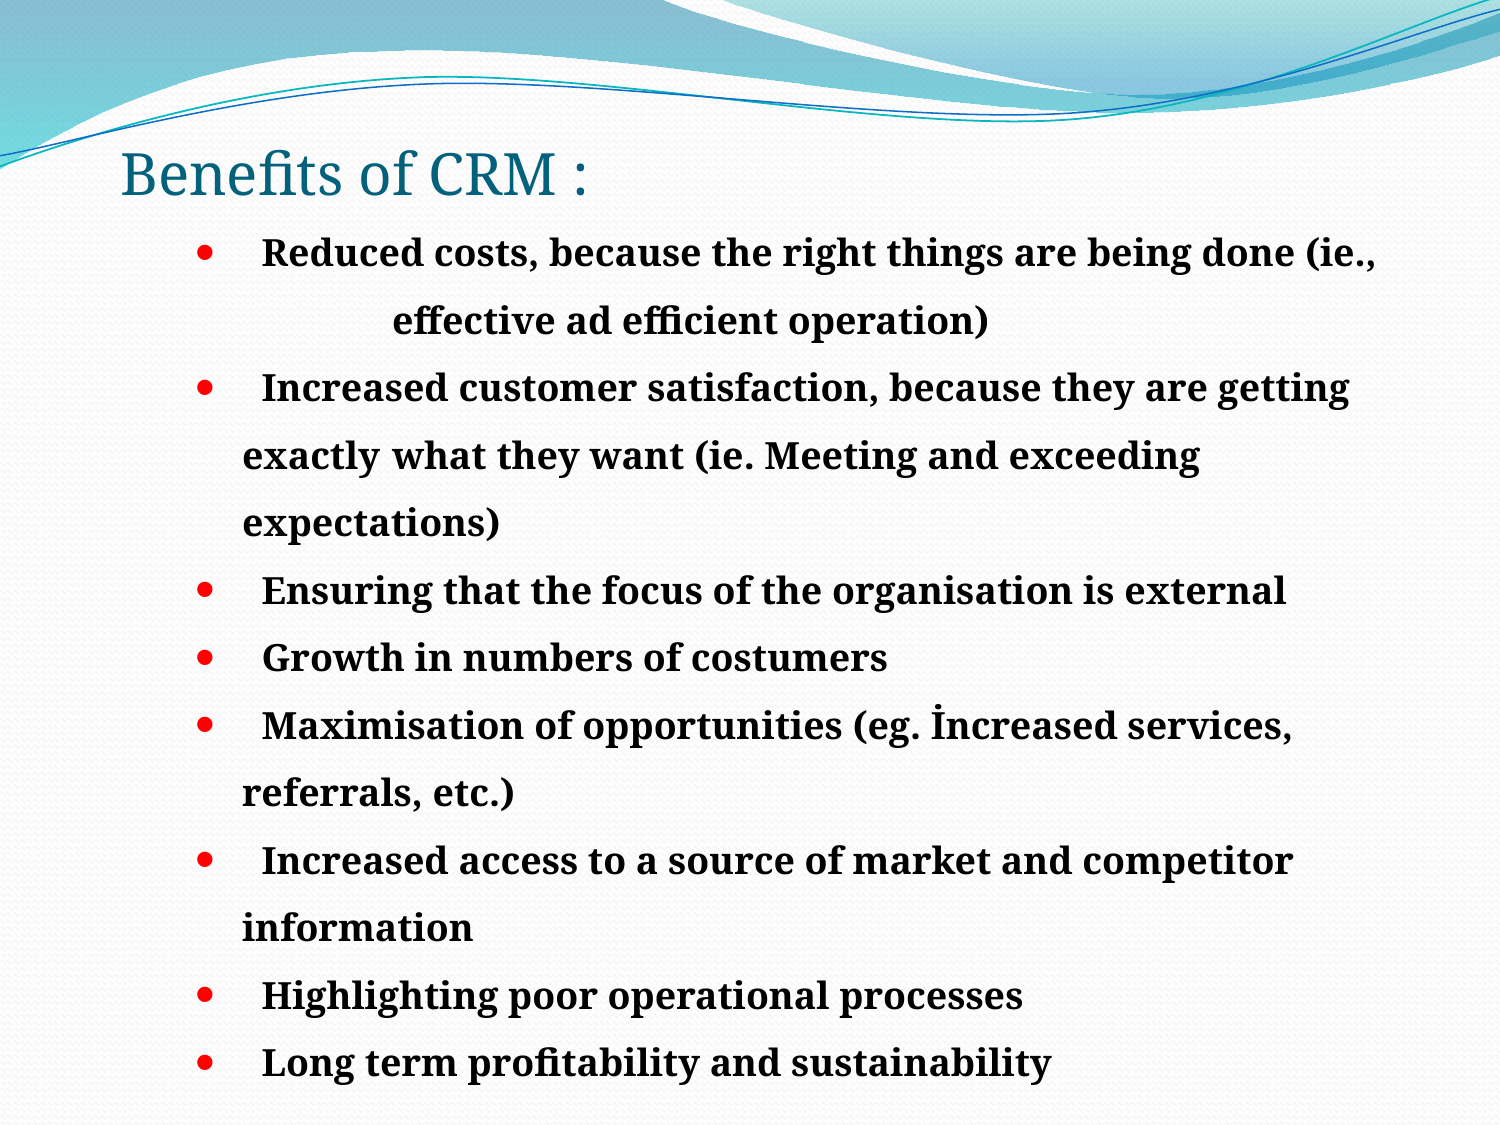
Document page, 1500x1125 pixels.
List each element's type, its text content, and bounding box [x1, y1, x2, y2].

text_box Benefits of CRM : Reduced costs, because the right things are being done (ie., effective ad efficient operation) Increased customer satisfaction, because they are getting exactly what they want (ie. Meeting and exceeding expectations) Ensuring that the focus of the organisation is external Growth in numbers of costumers Maximisation of opportunities (eg. İncreased services, referrals, etc.) Increased access to a source of market and competitor information Highlighting poor operational processes Long term profitability and sustainability [105, 94, 1418, 1092]
